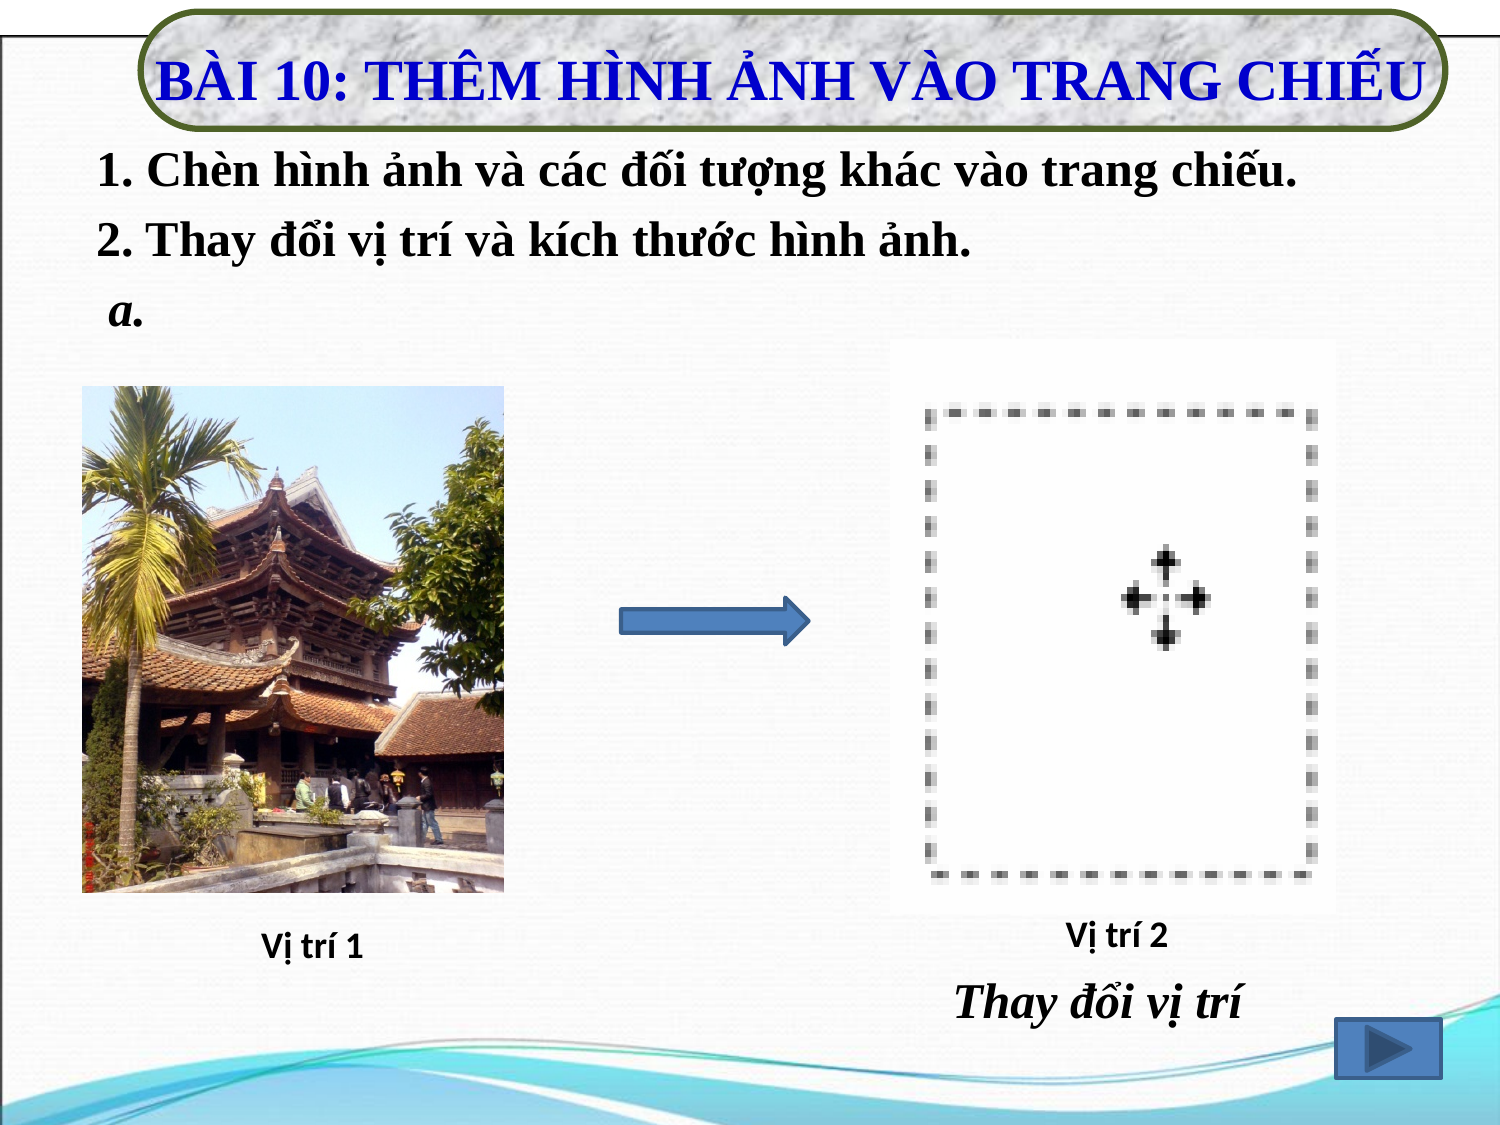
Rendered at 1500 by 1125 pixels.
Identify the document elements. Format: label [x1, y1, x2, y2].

text_box [153, 11, 1432, 33]
picture [0, 34, 1500, 1125]
